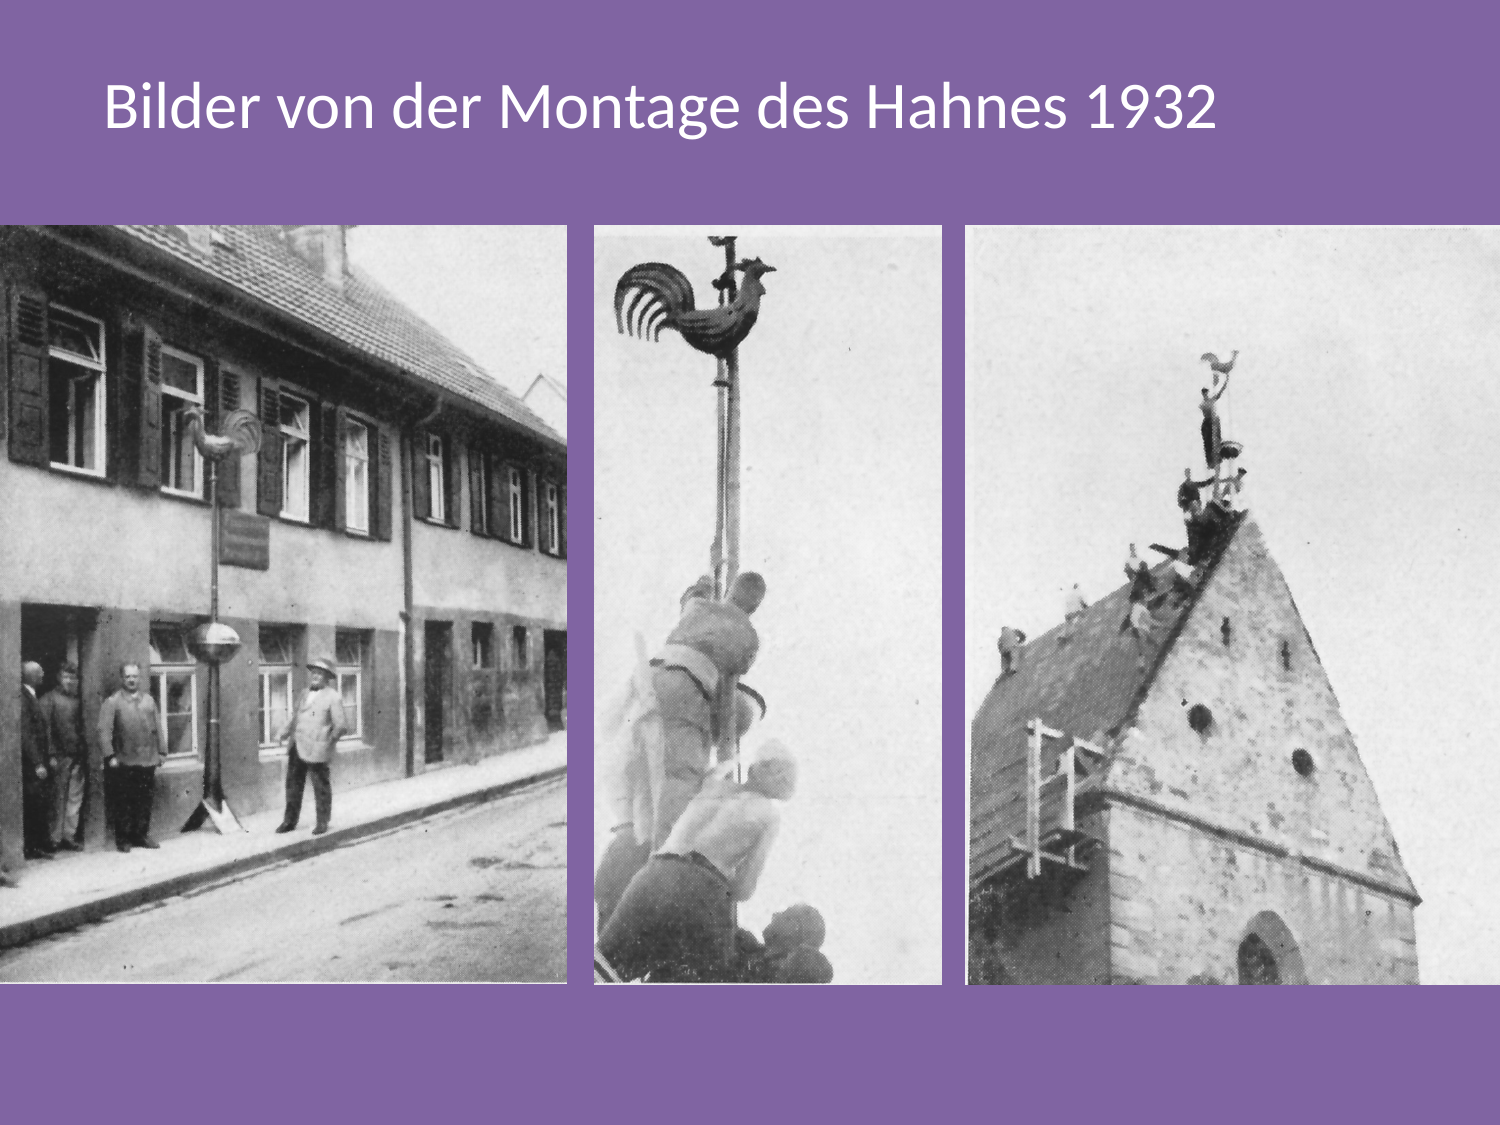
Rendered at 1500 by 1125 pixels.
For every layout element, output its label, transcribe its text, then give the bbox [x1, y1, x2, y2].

text_box Bilder von der Montage des Hahnes 1932 [88, 54, 1436, 150]
picture [964, 225, 1500, 985]
picture [593, 225, 942, 985]
picture [0, 225, 567, 984]
